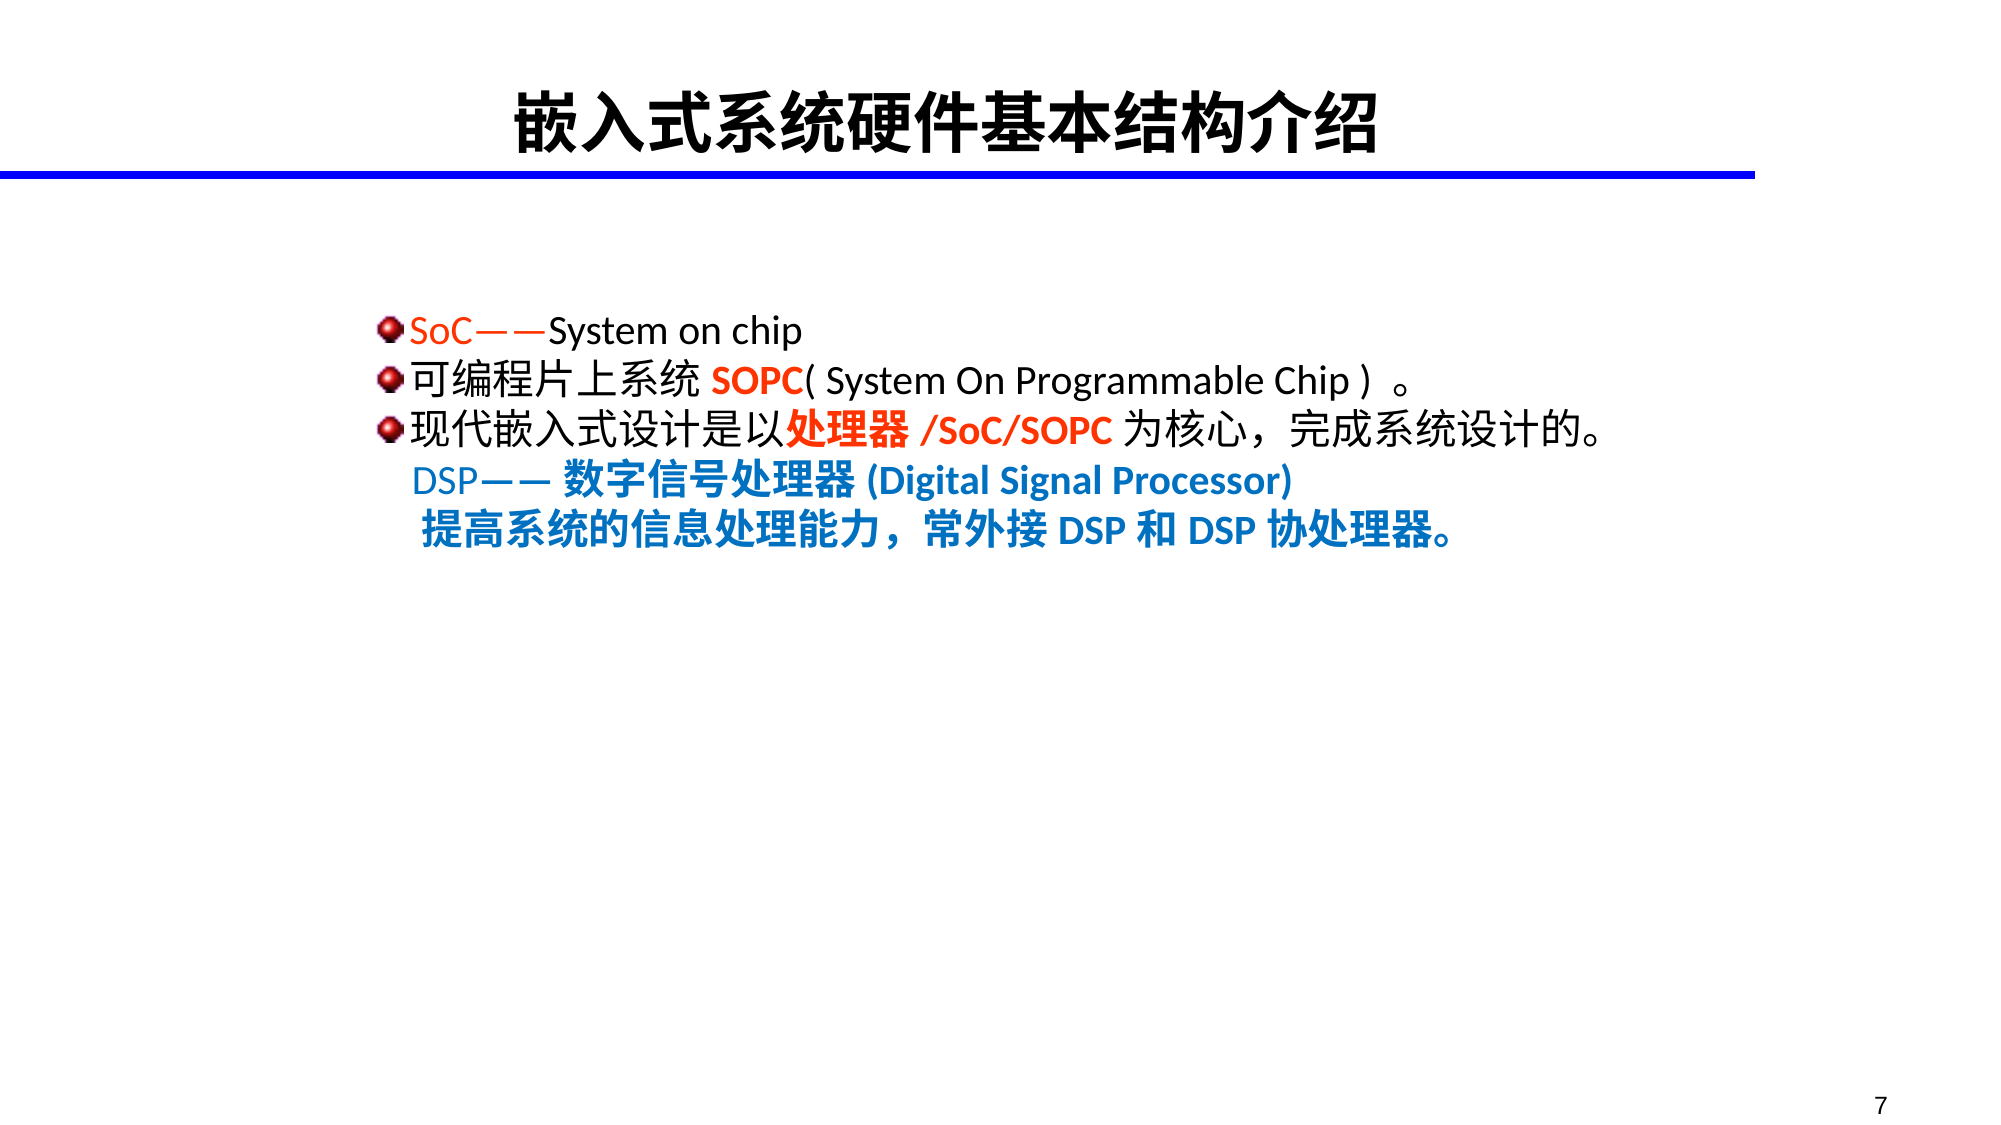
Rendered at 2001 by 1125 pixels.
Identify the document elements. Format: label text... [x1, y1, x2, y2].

picture [373, 312, 404, 343]
text_box <number> [1874, 1089, 1940, 1120]
picture [373, 362, 404, 393]
text_box SoC——System on chip 可编程片上系统SOPC( System On Programmable Chip ) 。 现代嵌入式设计是以处理器/SoC/SOPC为核心，完成系统设计的。 DSP——数字信号处理器(Digital Signal Processor) 提高系统的信息处理能力，常外接DSP和DSP协处理器。 [373, 302, 1699, 606]
picture [373, 412, 404, 443]
text_box 嵌入式系统硬件基本结构介绍 [362, 26, 1438, 209]
